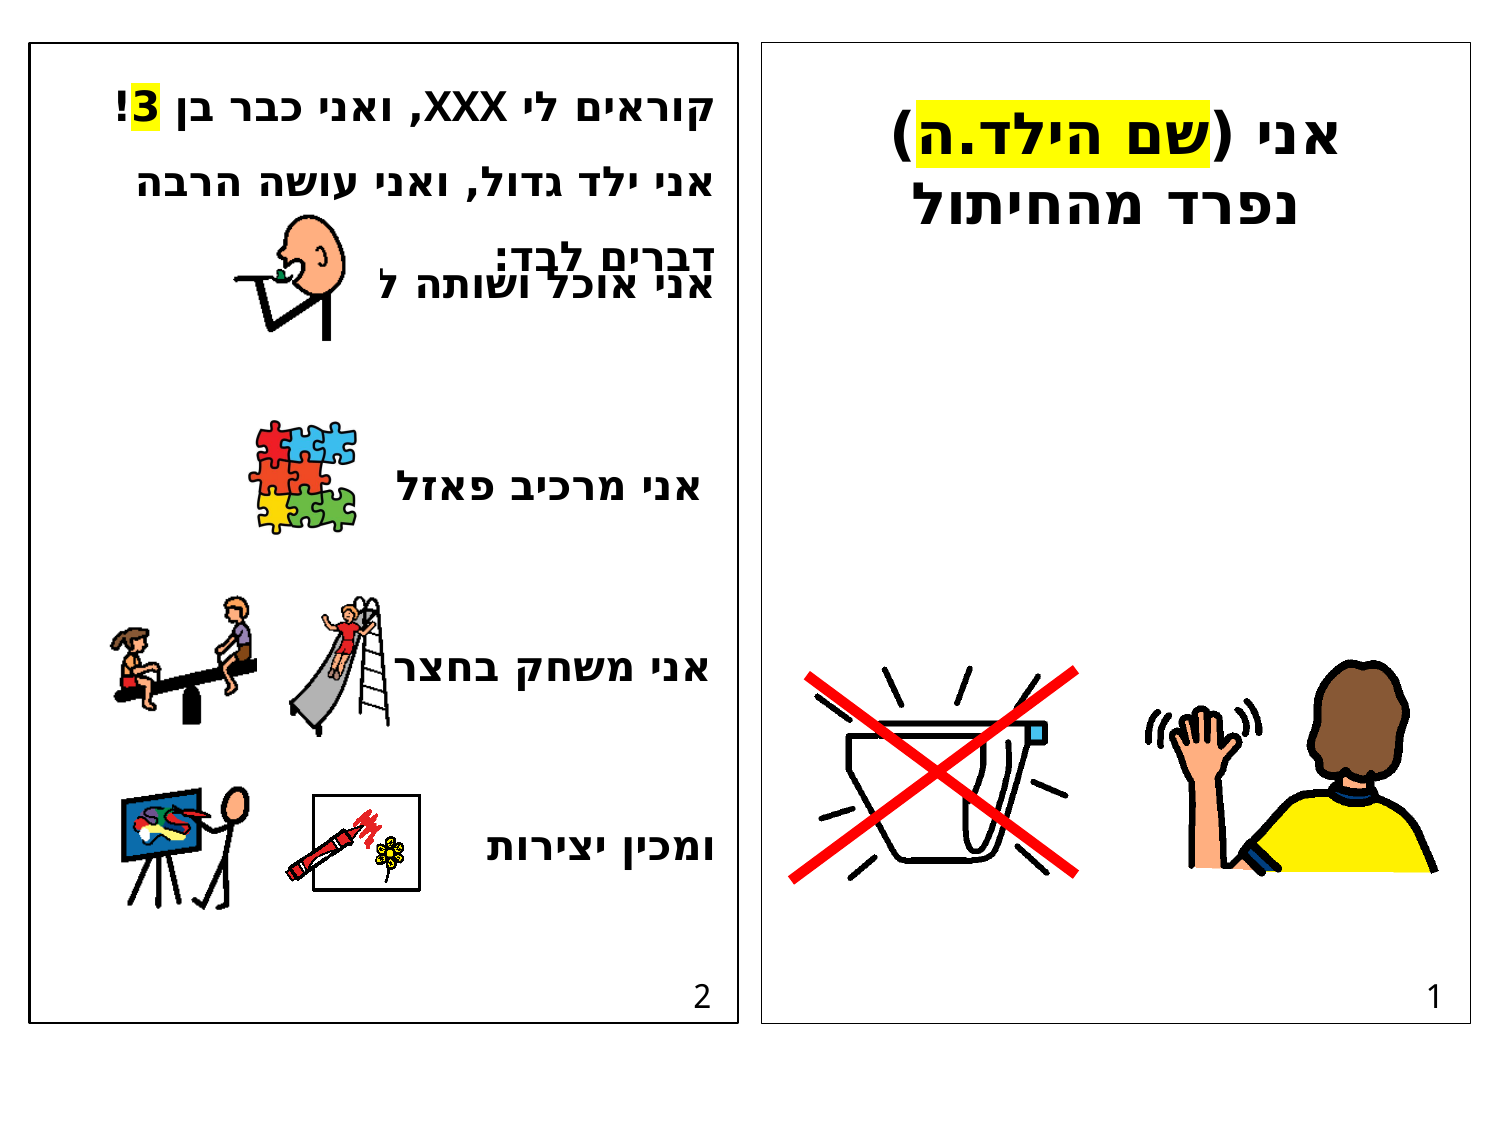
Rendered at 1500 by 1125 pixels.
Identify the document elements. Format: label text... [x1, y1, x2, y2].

text_box ומכין יצירות [430, 811, 731, 877]
text_box אני (שם הילד.ה) נפרד מהחיתול [785, 88, 1447, 244]
picture [1133, 633, 1445, 899]
text_box קוראים לי XXX, ואני כבר בן 3! אני ילד גדול, ואני עושה הרבה דברים לבד: [29, 47, 731, 288]
text_box אני מרכיב פאזל [371, 451, 718, 517]
picture [212, 207, 380, 352]
picture [246, 416, 368, 538]
picture [280, 782, 425, 907]
text_box 2 [679, 967, 727, 1023]
picture [100, 775, 260, 914]
picture [800, 658, 1082, 899]
text_box אני משחק בחצר [429, 632, 727, 697]
picture [94, 576, 424, 737]
text_box [27, 41, 740, 1025]
text_box [760, 41, 1473, 1025]
text_box אני אוכל ושותה לבד [384, 249, 731, 314]
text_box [790, 669, 1077, 881]
text_box 1 [1411, 967, 1459, 1023]
